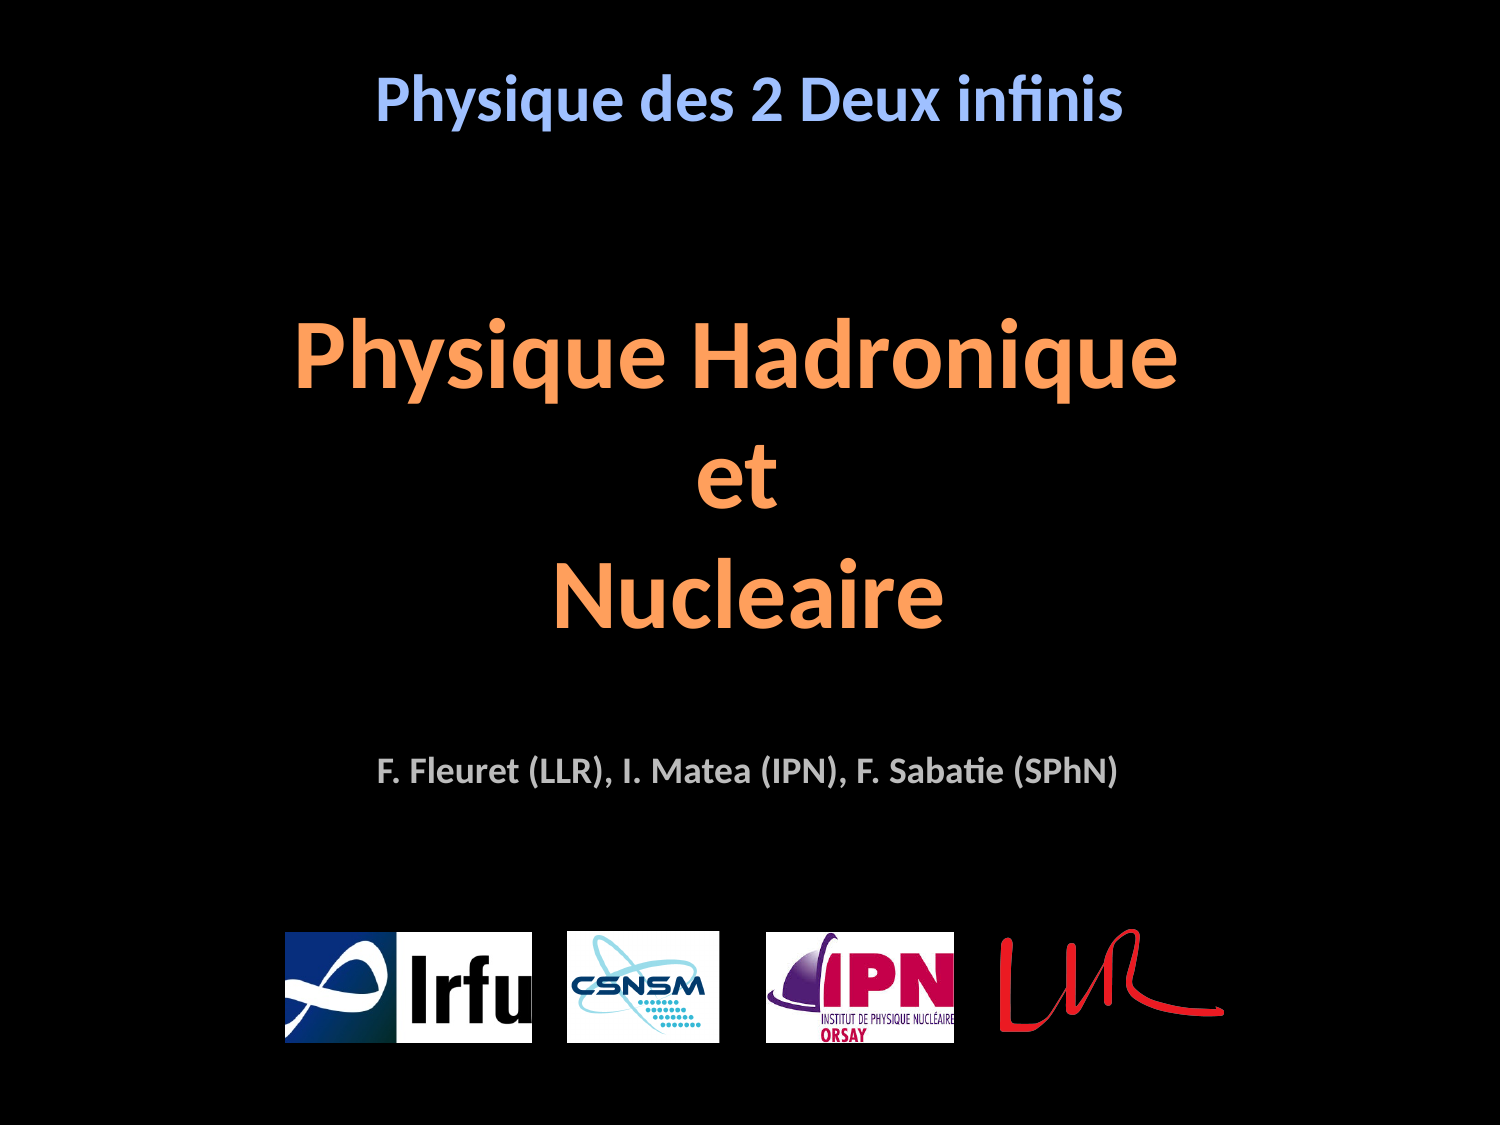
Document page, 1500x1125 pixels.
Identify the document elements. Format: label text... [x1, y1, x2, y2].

picture [285, 931, 533, 1044]
picture [766, 932, 955, 1044]
text_box Physique des 2 Deux infinis [58, 46, 1442, 142]
text_box F. Fleuret (LLR), I. Matea (IPN), F. Sabatie (SPhN) [362, 738, 1135, 798]
picture [566, 931, 720, 1044]
picture [1000, 929, 1224, 1032]
text_box Physique Hadronique et Nucleaire [56, 281, 1440, 656]
